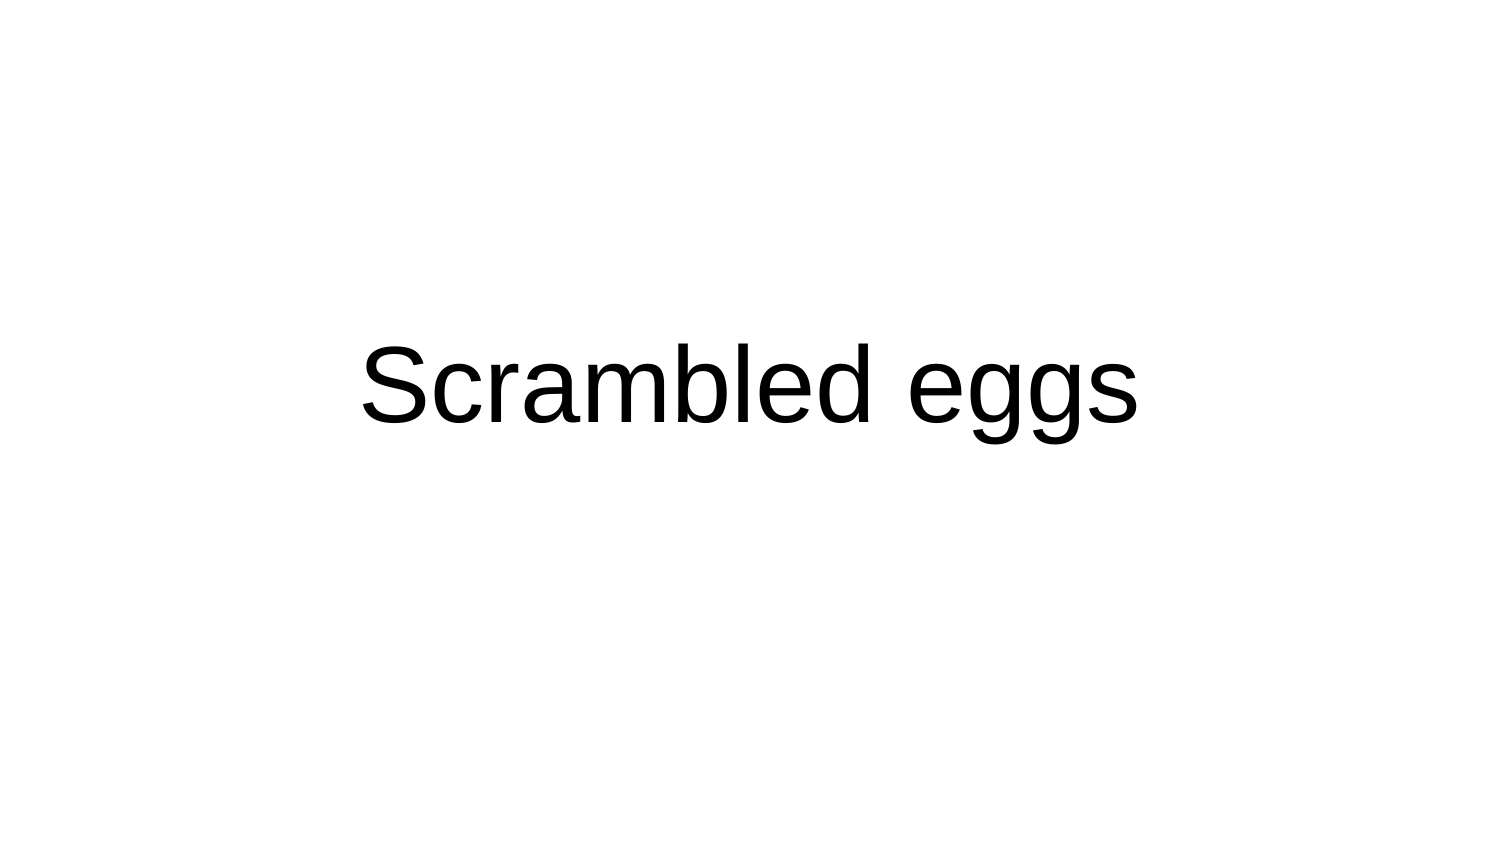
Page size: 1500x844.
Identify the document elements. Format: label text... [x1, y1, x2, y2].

title Scrambled eggs [51, 122, 1449, 459]
